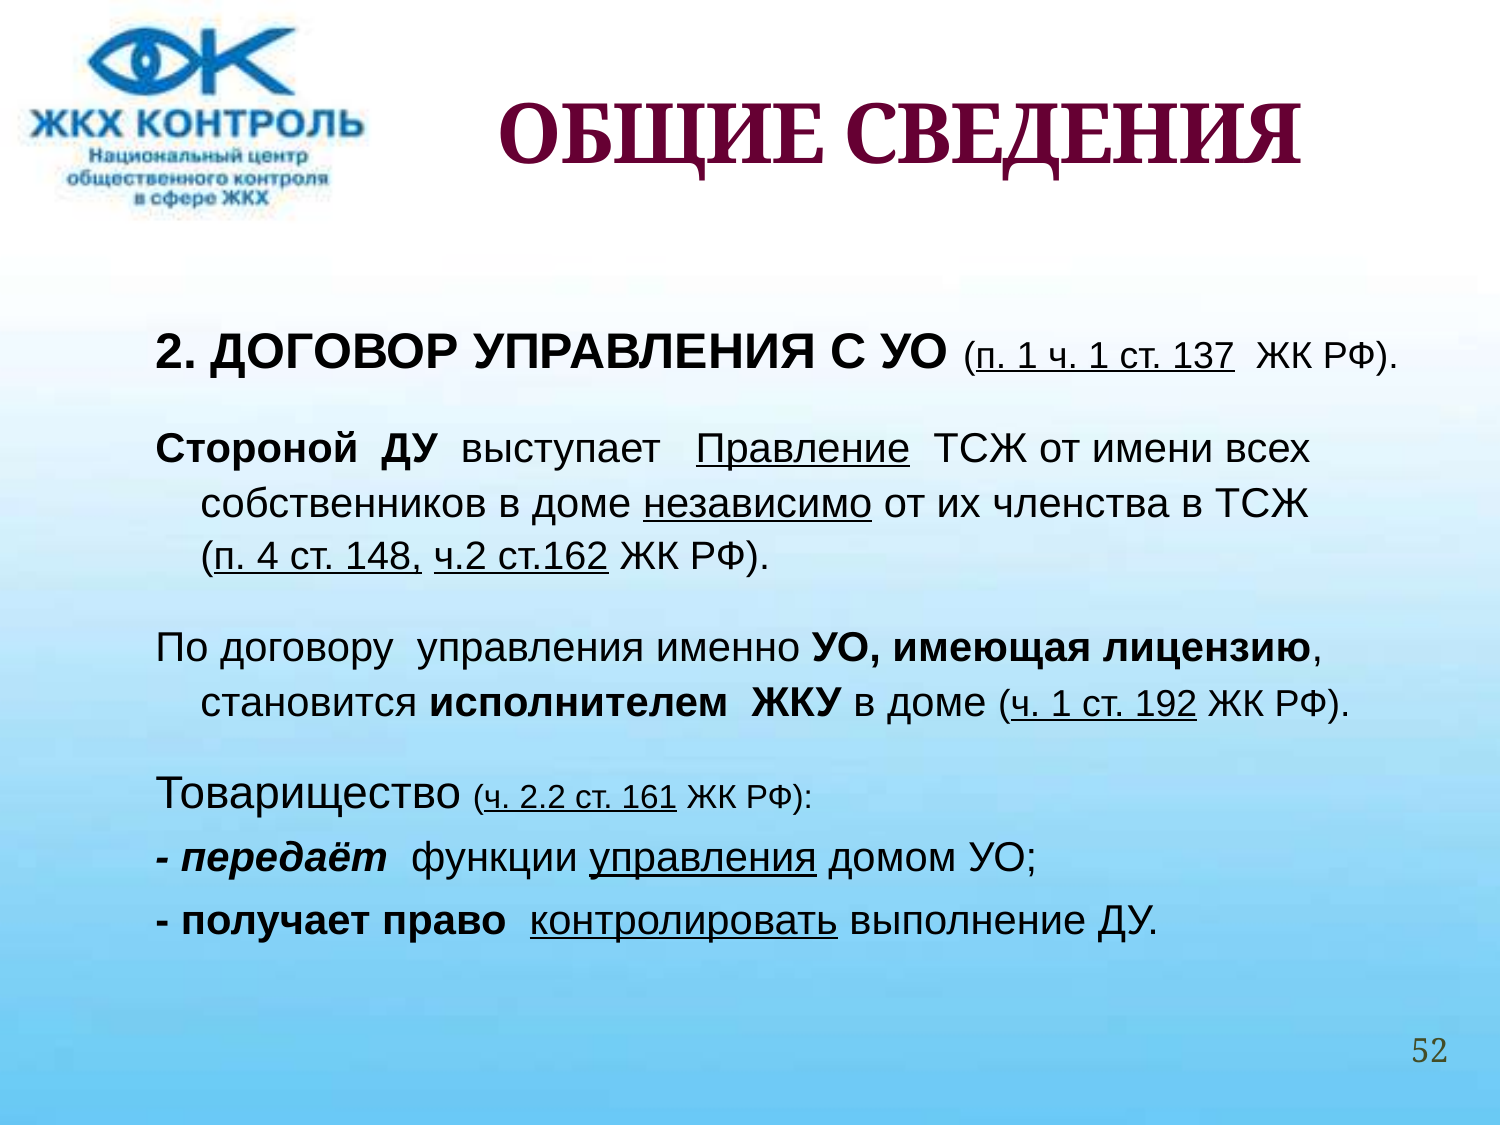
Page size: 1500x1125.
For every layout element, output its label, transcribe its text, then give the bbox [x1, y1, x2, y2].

list 2. ДОГОВОР УПРАВЛЕНИЯ С УО (п. 1 ч. 1 ст. 137 ЖК РФ). Стороной ДУ выступает Правление ТСЖ от имени всех собственников в доме независимо от их членства в ТСЖ (п. 4 ст. 148, ч.2 ст.162 ЖК РФ). По договору управления именно УО, имеющая лицензию, становится исполнителем ЖКУ в доме (ч. 1 ст. 192 ЖК РФ). Товарищество (ч. 2.2 ст. 161 ЖК РФ): - передаёт функции управления домом УО; - получает право контролировать выполнение ДУ. [140, 304, 1425, 985]
title ОБЩИЕ СВЕДЕНИЯ [374, 24, 1425, 188]
picture [0, 0, 1500, 1125]
slide_number 52 [1379, 1014, 1480, 1089]
